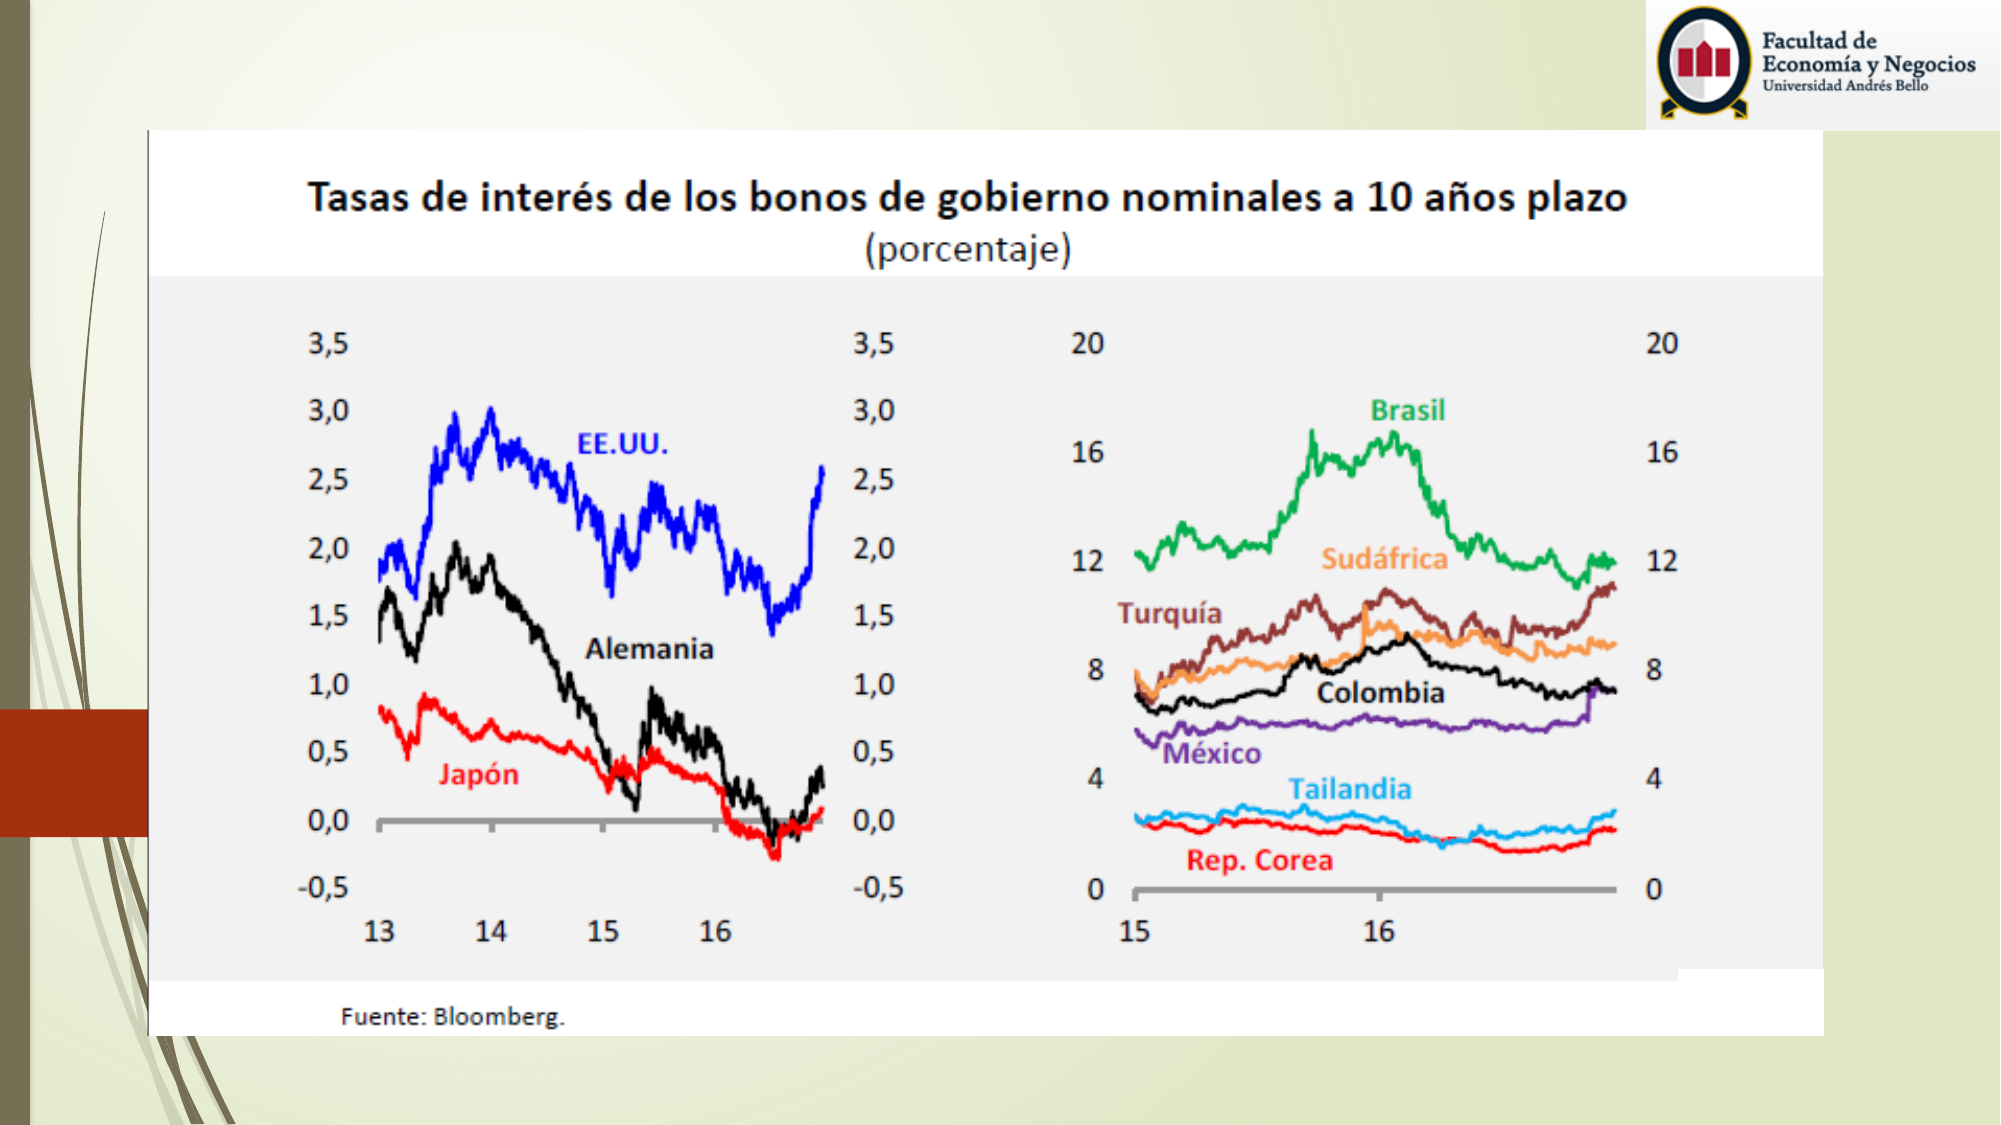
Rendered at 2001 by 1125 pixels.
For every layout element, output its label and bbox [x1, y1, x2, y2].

picture [147, 0, 2000, 1036]
